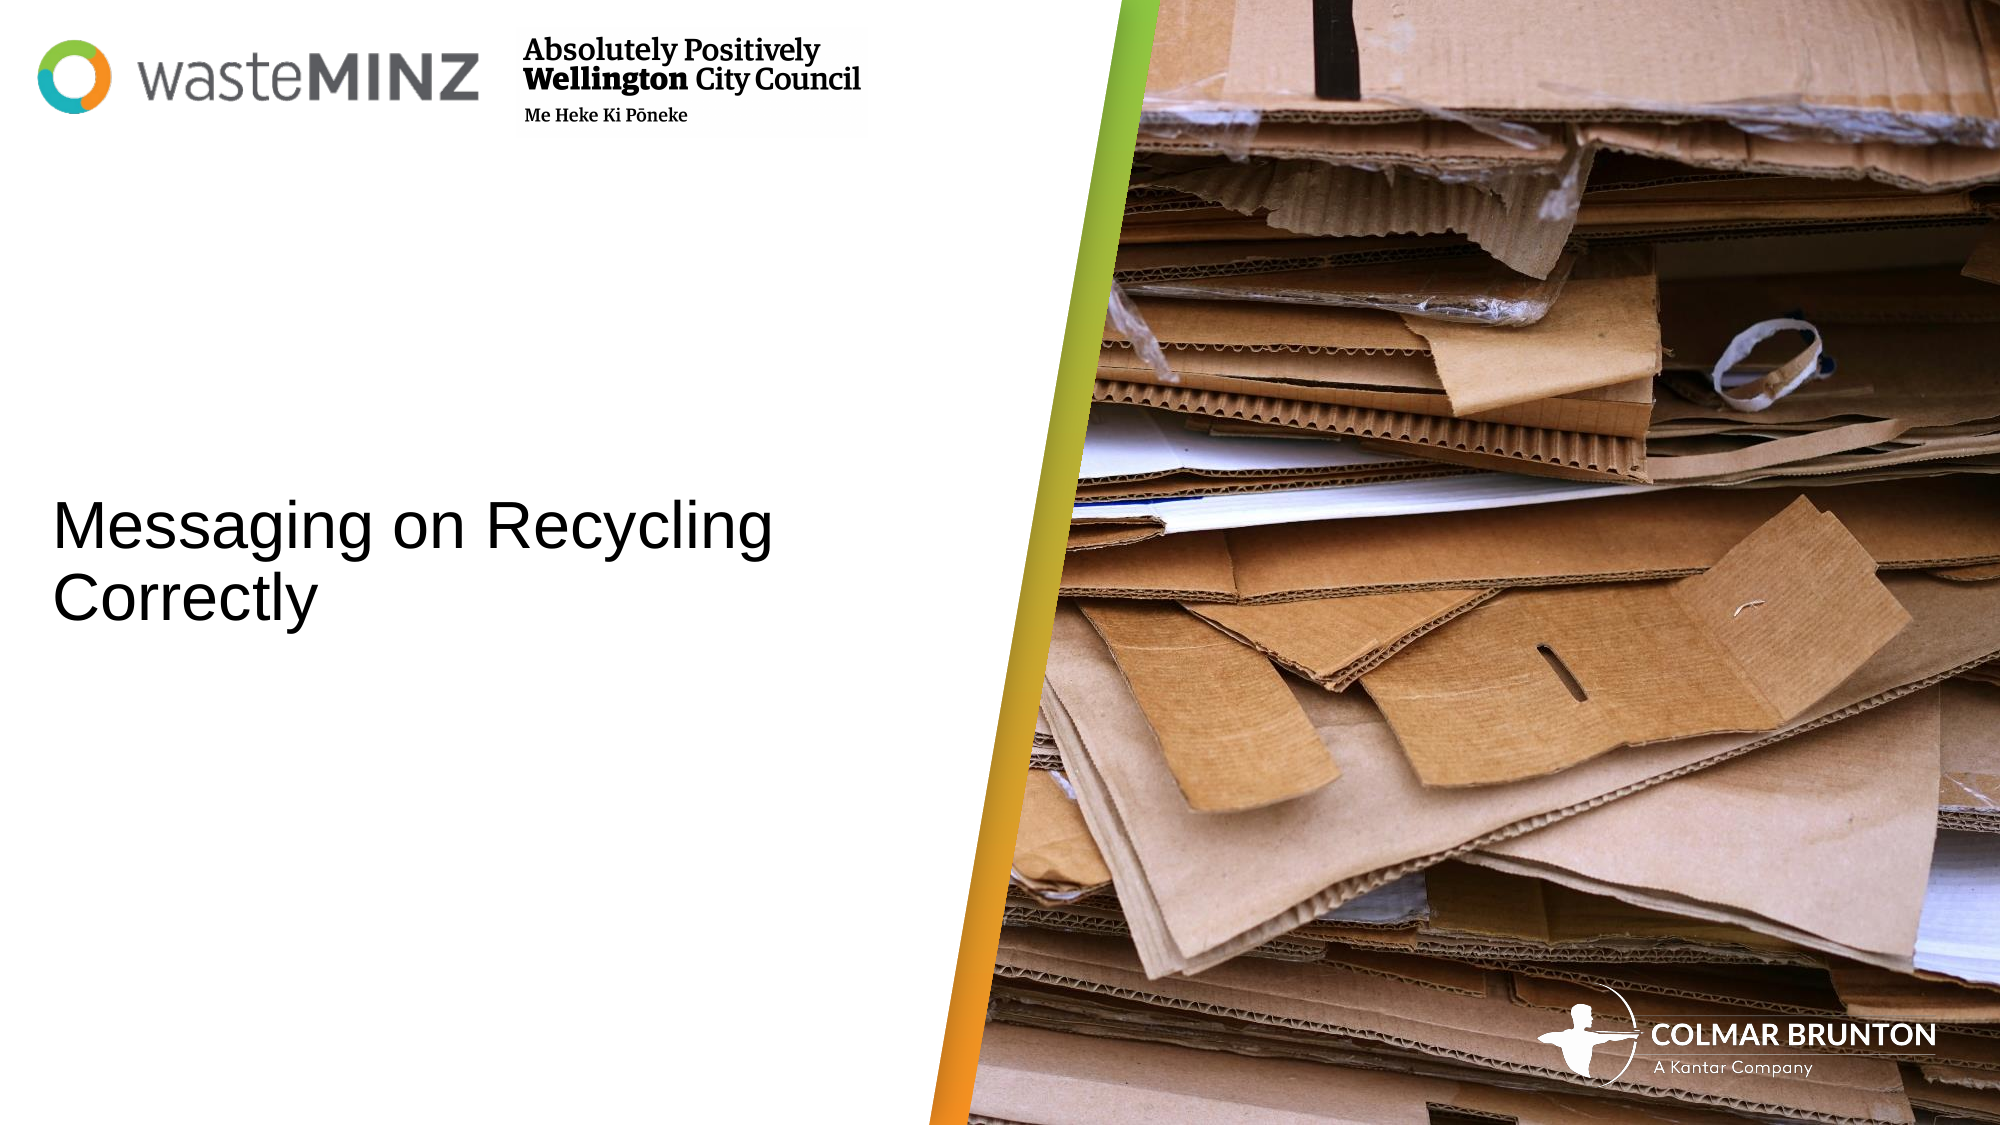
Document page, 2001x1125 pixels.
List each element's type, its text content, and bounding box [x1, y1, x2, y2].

picture [12, 24, 504, 127]
picture [968, 0, 2000, 1125]
title Messaging on Recycling Correctly [37, 437, 965, 688]
picture [516, 27, 868, 138]
